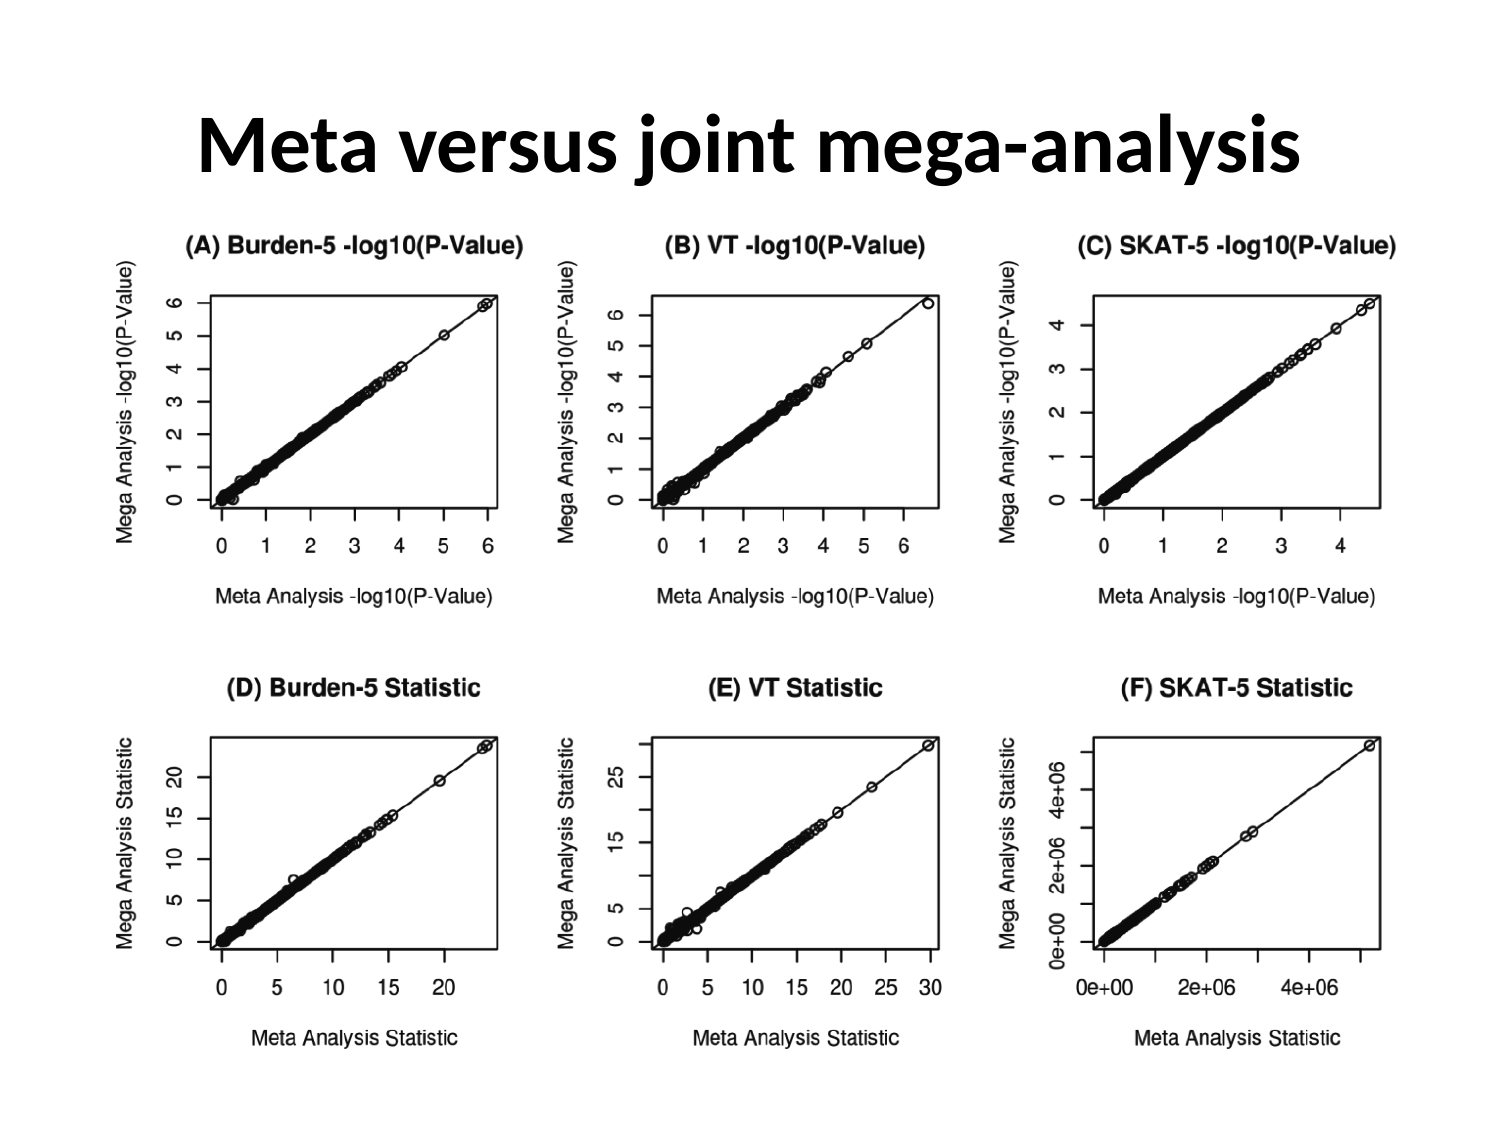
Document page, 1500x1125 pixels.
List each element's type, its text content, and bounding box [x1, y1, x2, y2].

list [109, 212, 1426, 1063]
title Meta versus joint mega-analysis [75, 45, 1425, 233]
